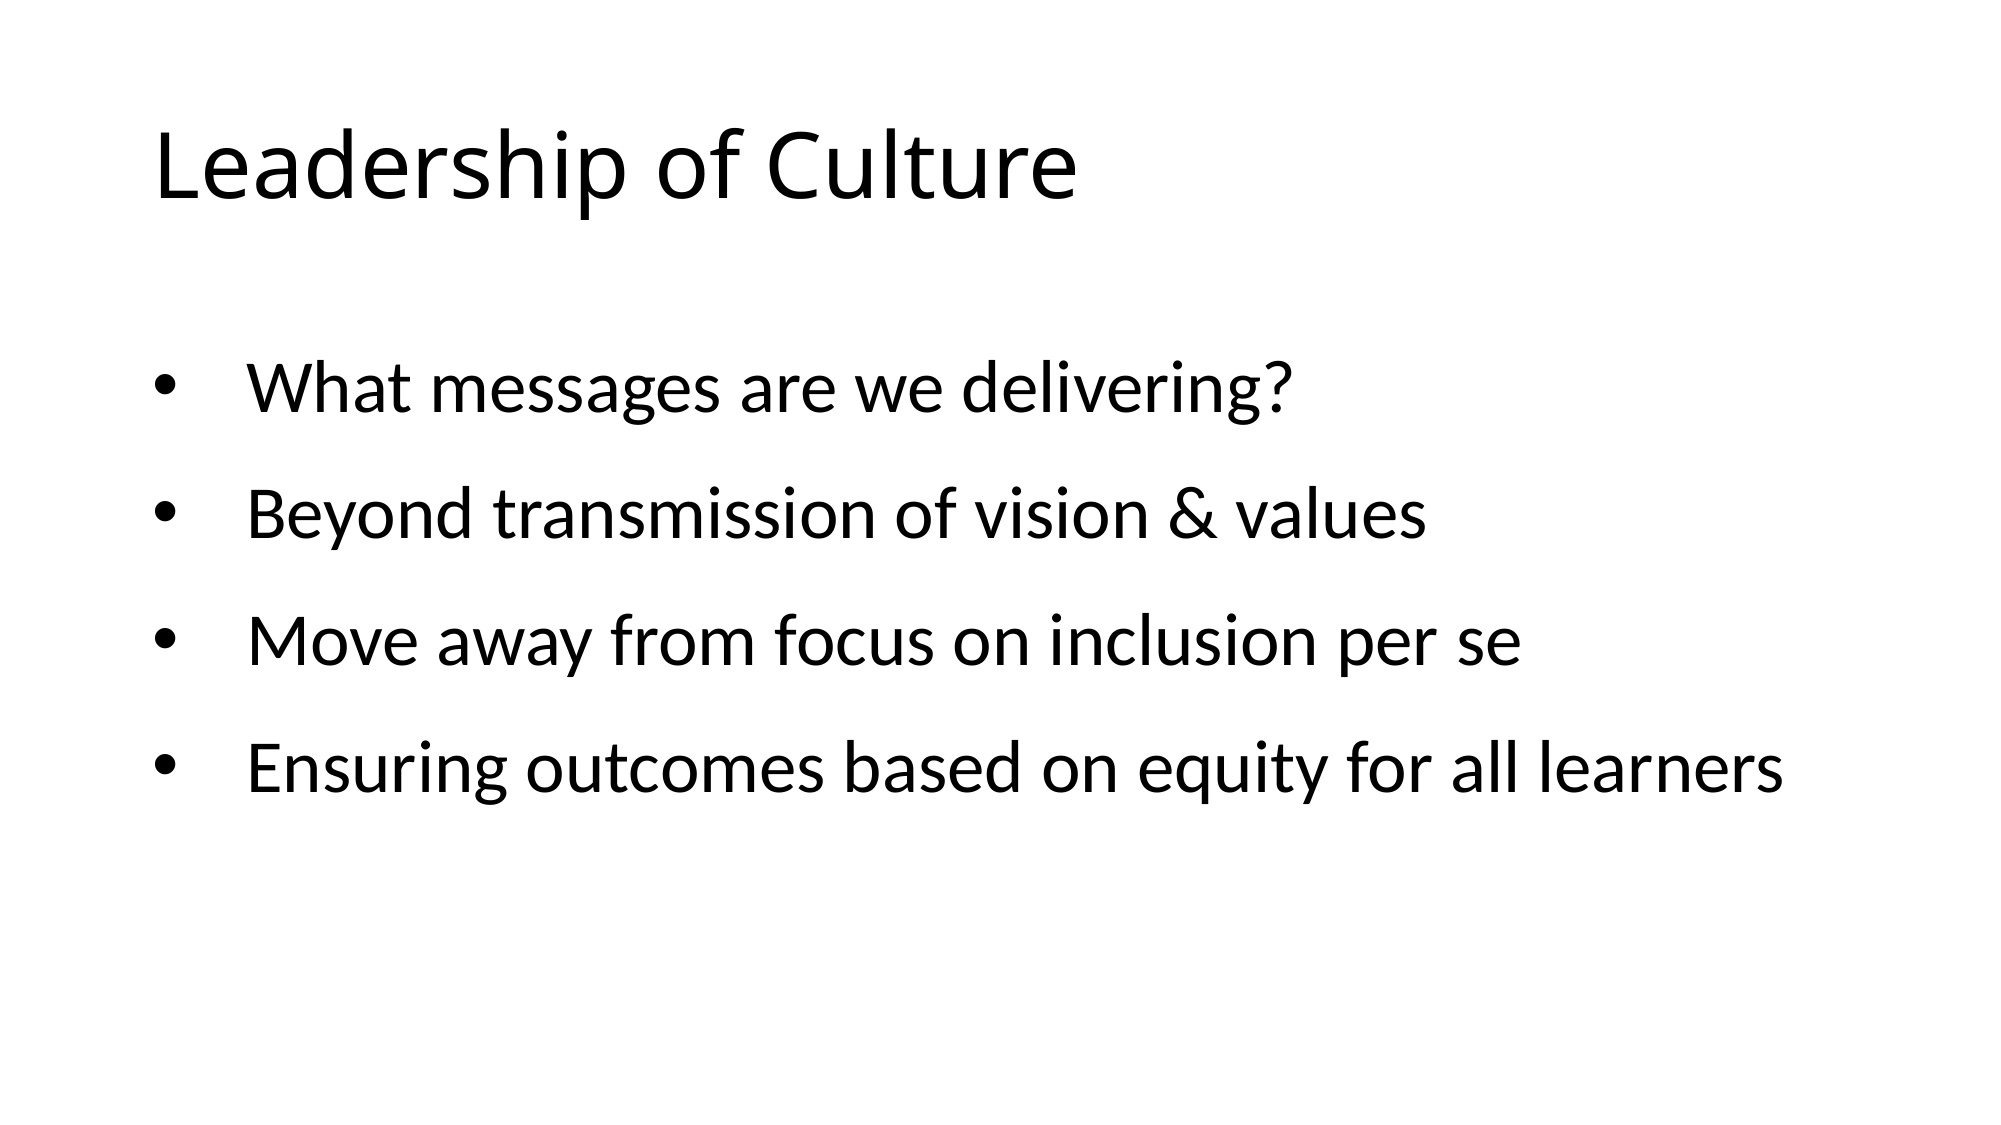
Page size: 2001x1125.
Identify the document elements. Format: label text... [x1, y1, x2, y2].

title Leadership of Culture [137, 59, 1863, 278]
list What messages are we delivering? Beyond transmission of vision & values Move away from focus on inclusion per se Ensuring outcomes based on equity for all learners [137, 340, 1863, 1054]
